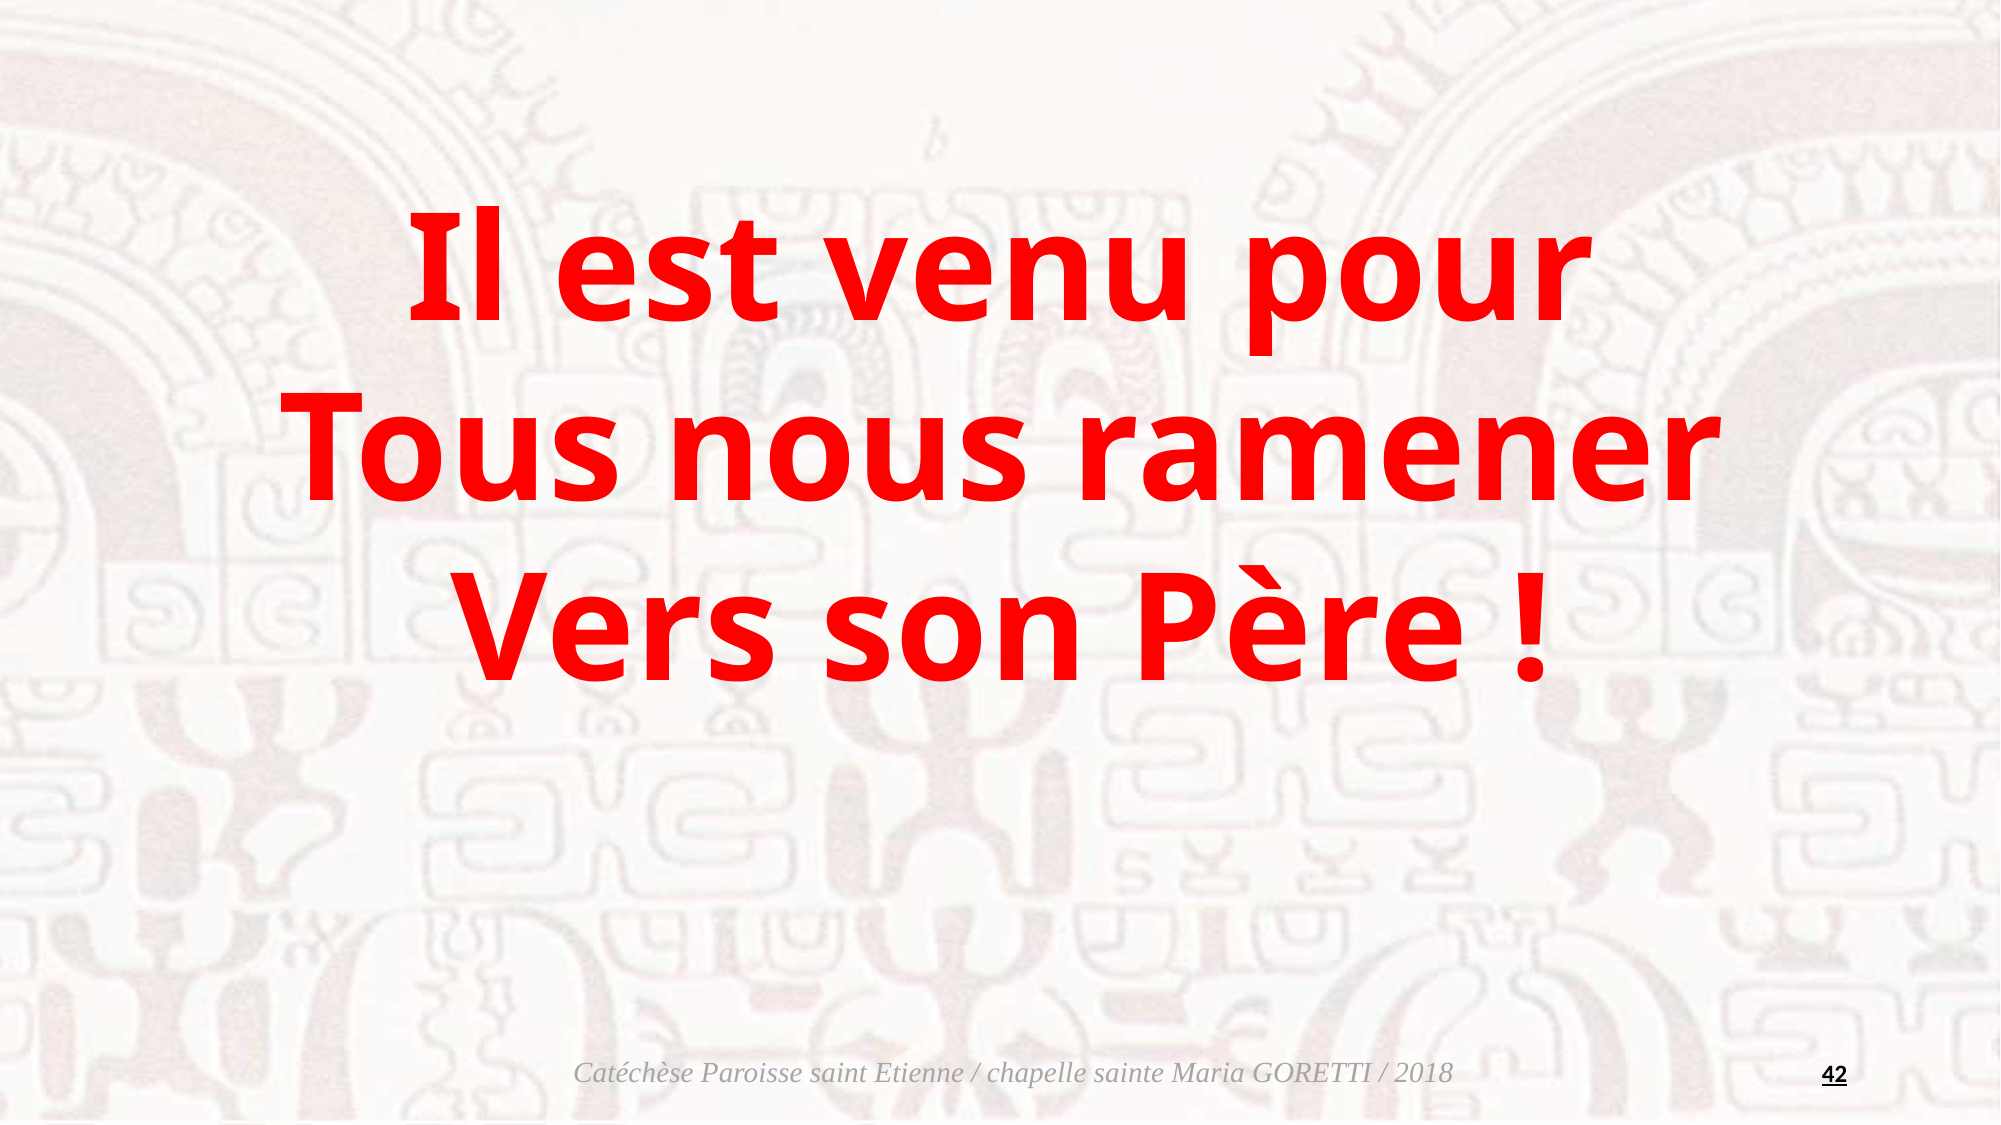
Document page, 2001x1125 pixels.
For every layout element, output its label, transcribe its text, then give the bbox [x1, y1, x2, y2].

slide_number 42 [1412, 1042, 1863, 1103]
picture [0, 0, 2001, 1125]
text_box Il est venu pour Tous nous ramener Vers son Père ! [263, 162, 1742, 718]
text_box Catéchèse Paroisse saint Etienne / chapelle sainte Maria GORETTI / 2018 [558, 1046, 1412, 1096]
